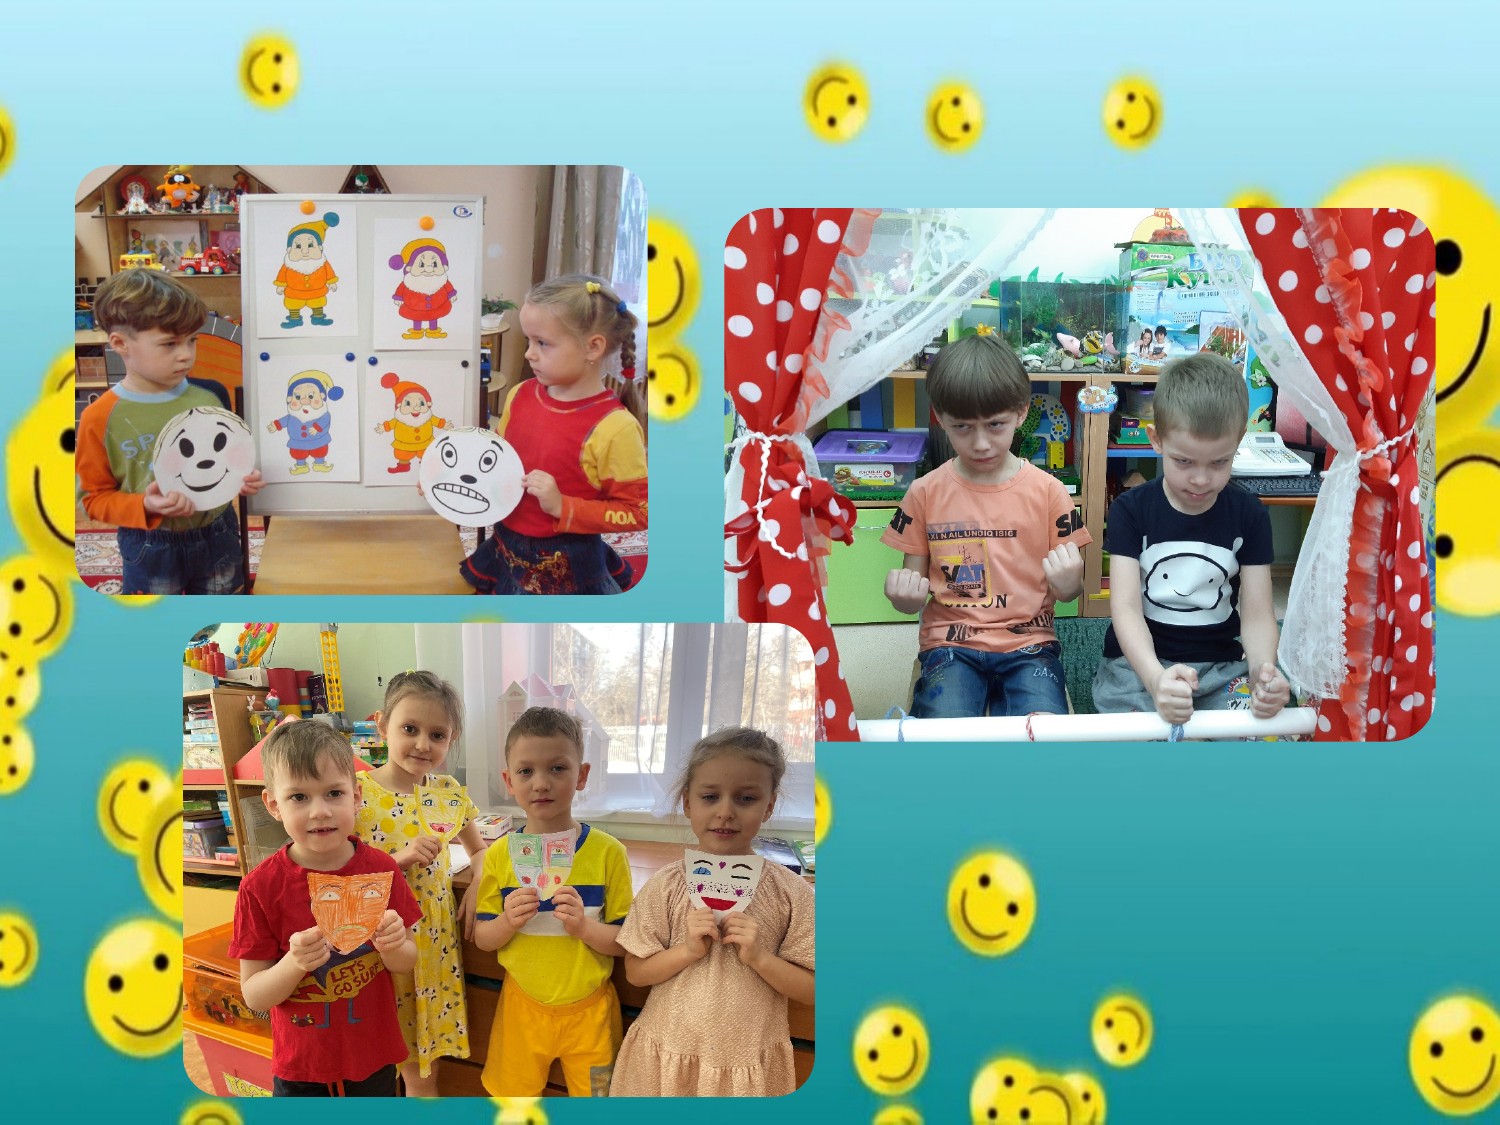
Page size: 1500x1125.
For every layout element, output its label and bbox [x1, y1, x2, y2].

picture [0, 0, 1500, 1125]
list [74, 164, 648, 596]
